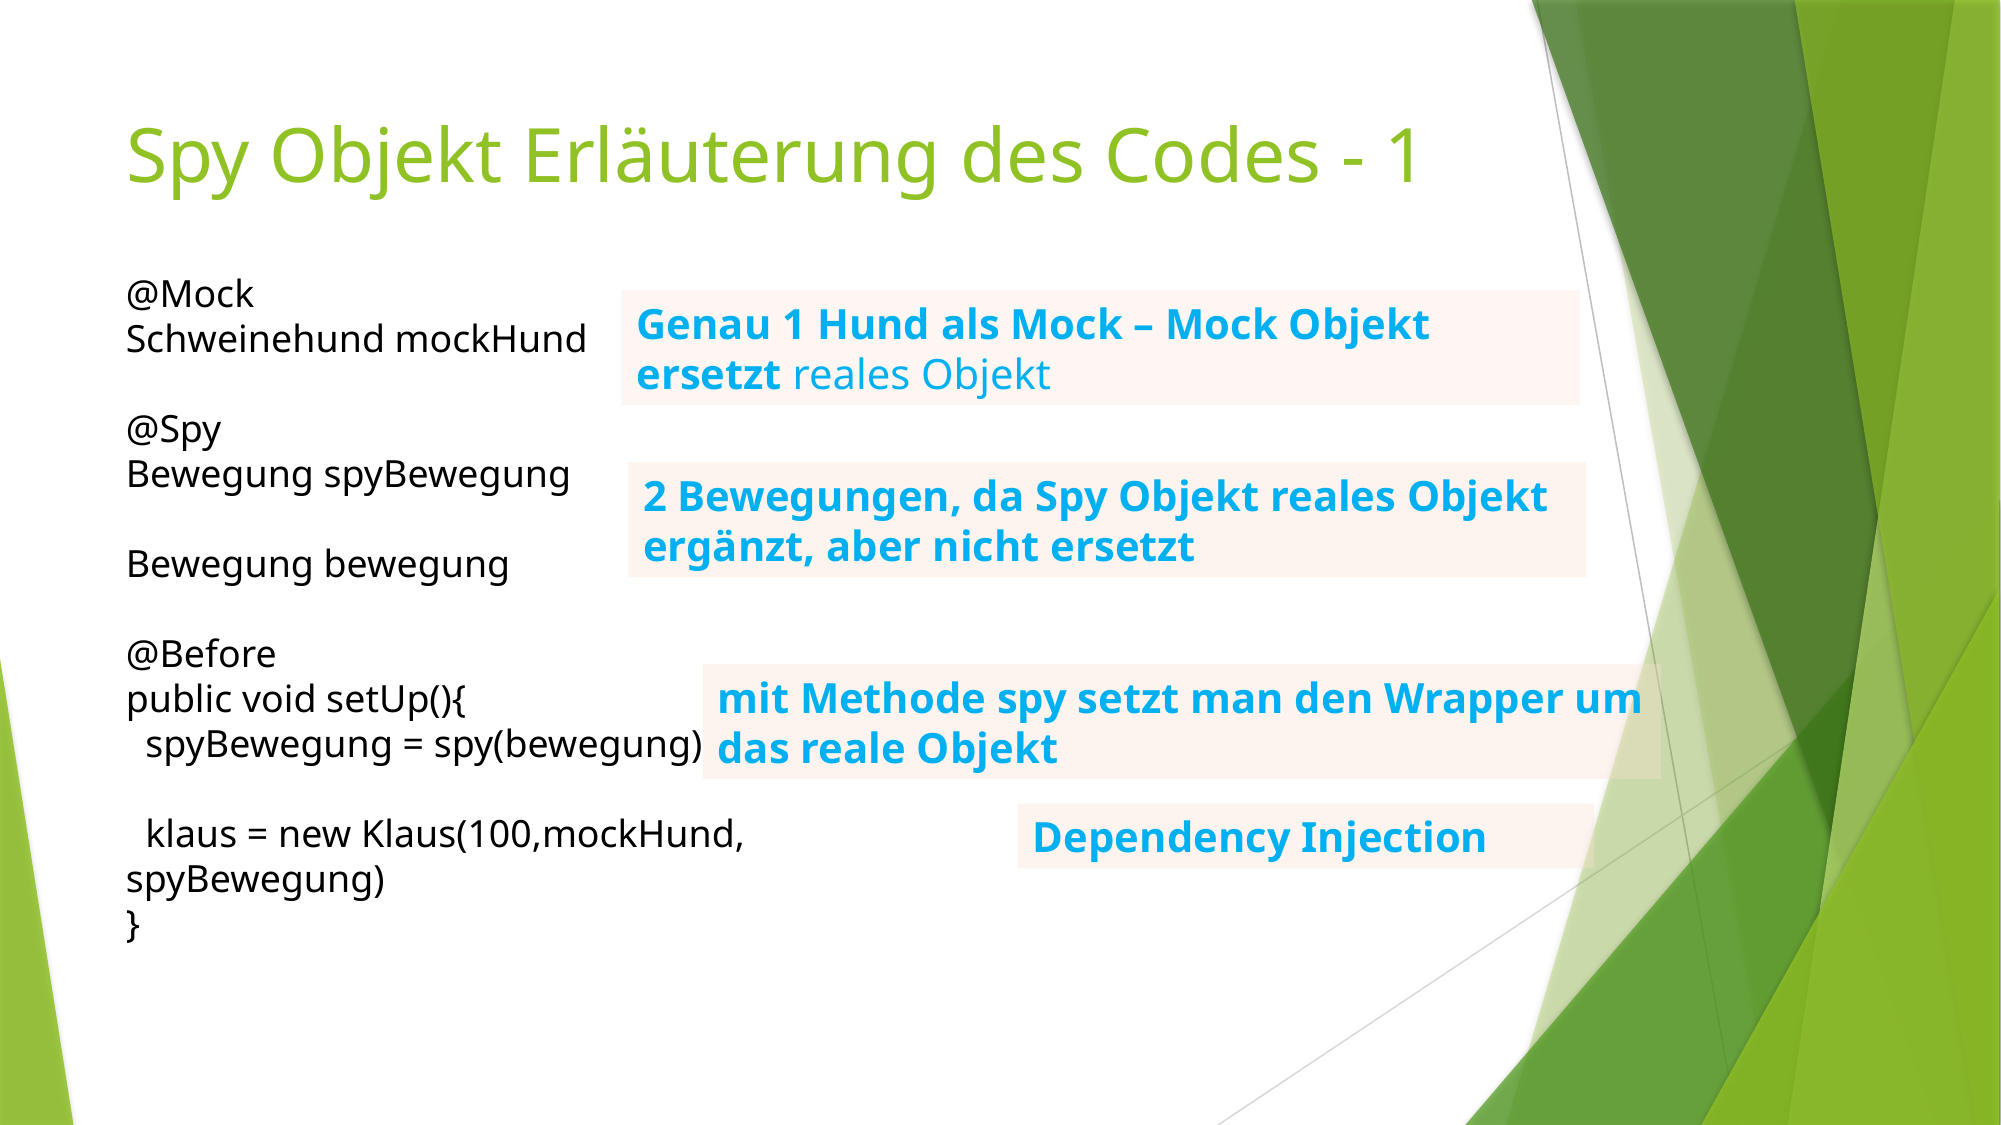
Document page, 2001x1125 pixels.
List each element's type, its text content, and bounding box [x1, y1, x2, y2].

text_box Dependency Injection [1017, 803, 1595, 869]
text_box mit Methode spy setzt man den Wrapper um das reale Objekt [702, 663, 1661, 779]
title Spy Objekt Erläuterung des Codes - 1 [111, 99, 1522, 290]
text_box @Mock Schweinehund mockHund @Spy Bewegung spyBewegung Bewegung bewegung @Before public void setUp(){ spyBewegung = spy(bewegung) klaus = new Klaus(100,mockHund, spyBewegung) } [111, 262, 1026, 998]
text_box Genau 1 Hund als Mock – Mock Objekt ersetzt reales Objekt [621, 290, 1580, 406]
text_box 2 Bewegungen, da Spy Objekt reales Objekt ergänzt, aber nicht ersetzt [628, 462, 1587, 578]
